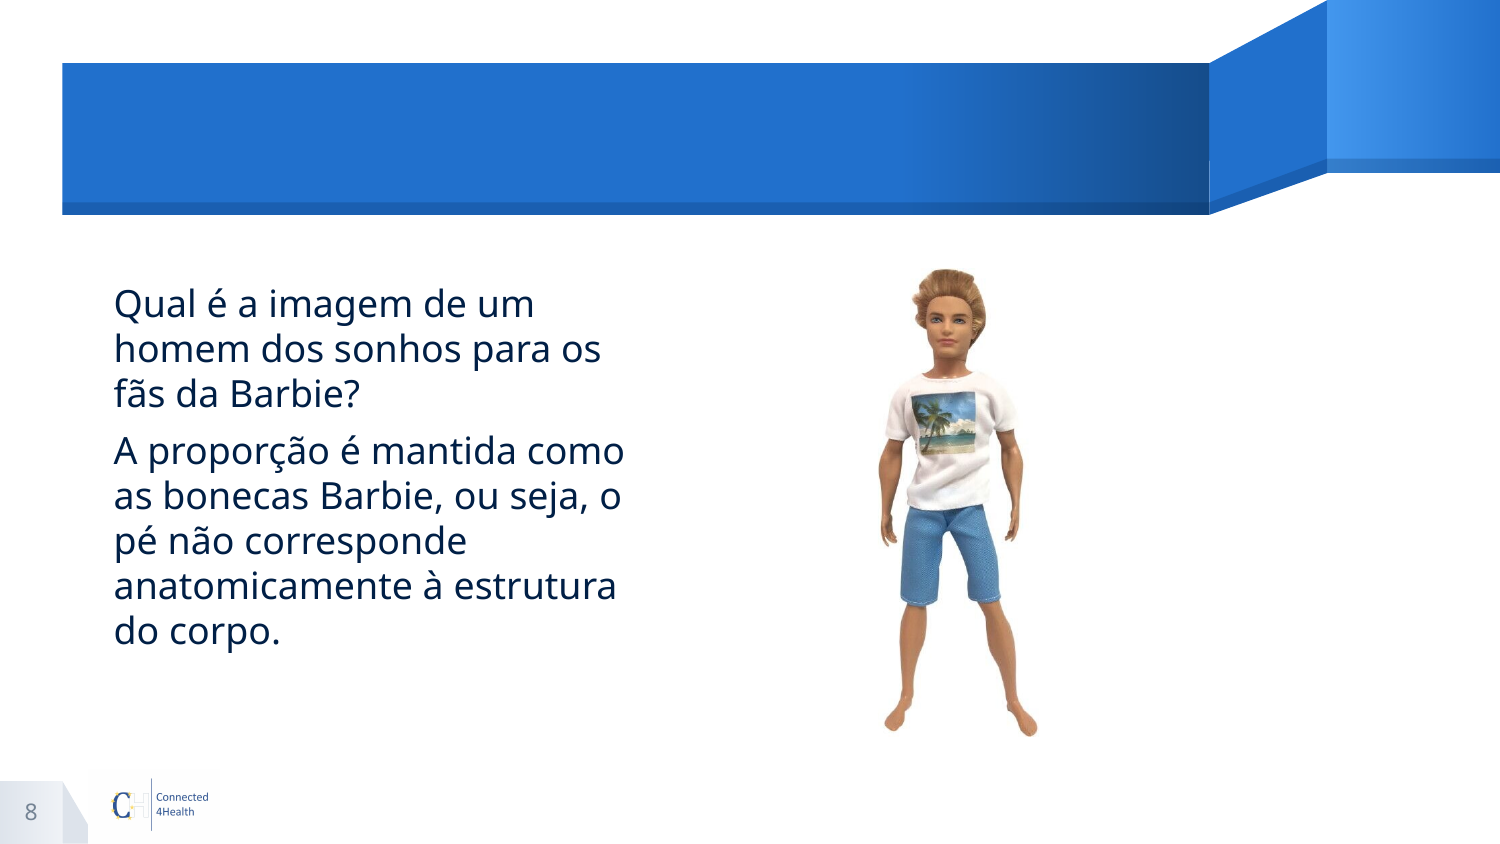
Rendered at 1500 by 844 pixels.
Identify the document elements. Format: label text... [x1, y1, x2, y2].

picture [88, 769, 220, 844]
picture [704, 267, 1210, 737]
list Qual é a imagem de um homem dos sonhos para os fãs da Barbie? A proporção é mantida como as bonecas Barbie, ou seja, o pé não corresponde anatomicamente à estrutura do corpo. [99, 279, 656, 726]
slide_number 8 [0, 781, 63, 844]
